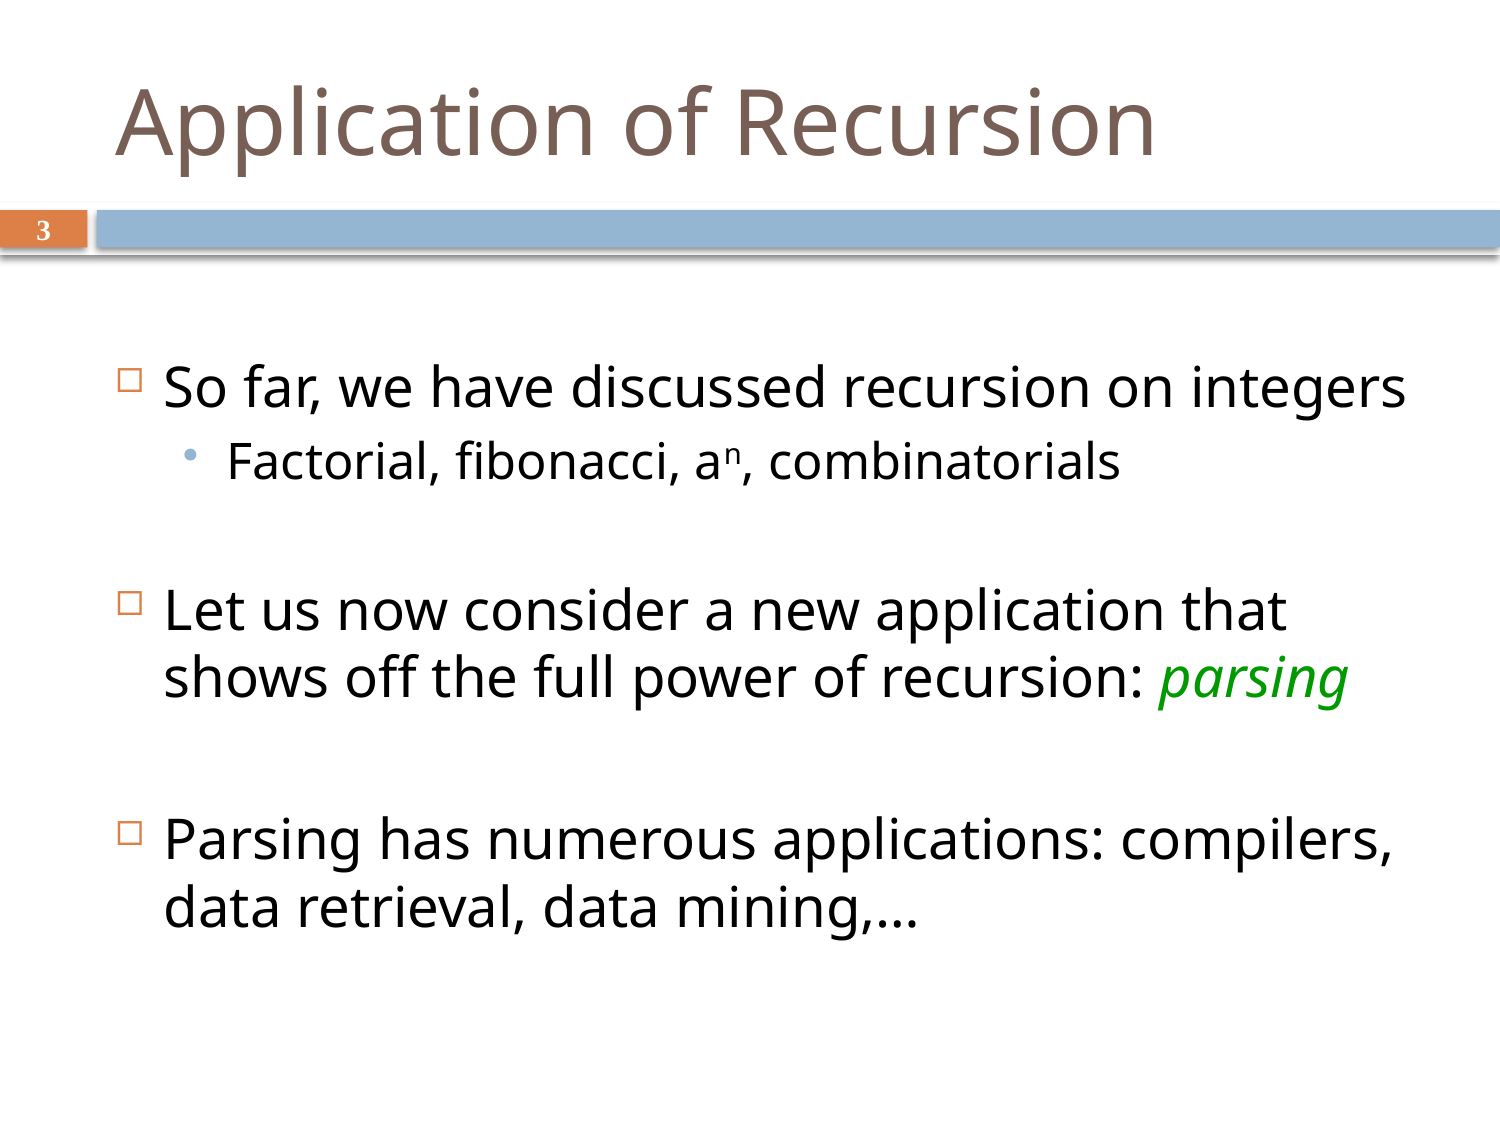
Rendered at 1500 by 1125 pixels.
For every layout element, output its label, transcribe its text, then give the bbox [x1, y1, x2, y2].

slide_number 3 [0, 208, 88, 249]
list So far, we have discussed recursion on integers Factorial, fibonacci, an, combinatorials Let us now consider a new application that shows off the full power of recursion: parsing Parsing has numerous applications: compilers, data retrieval, data mining,… [100, 262, 1438, 1000]
title Application of Recursion [100, 37, 1438, 200]
